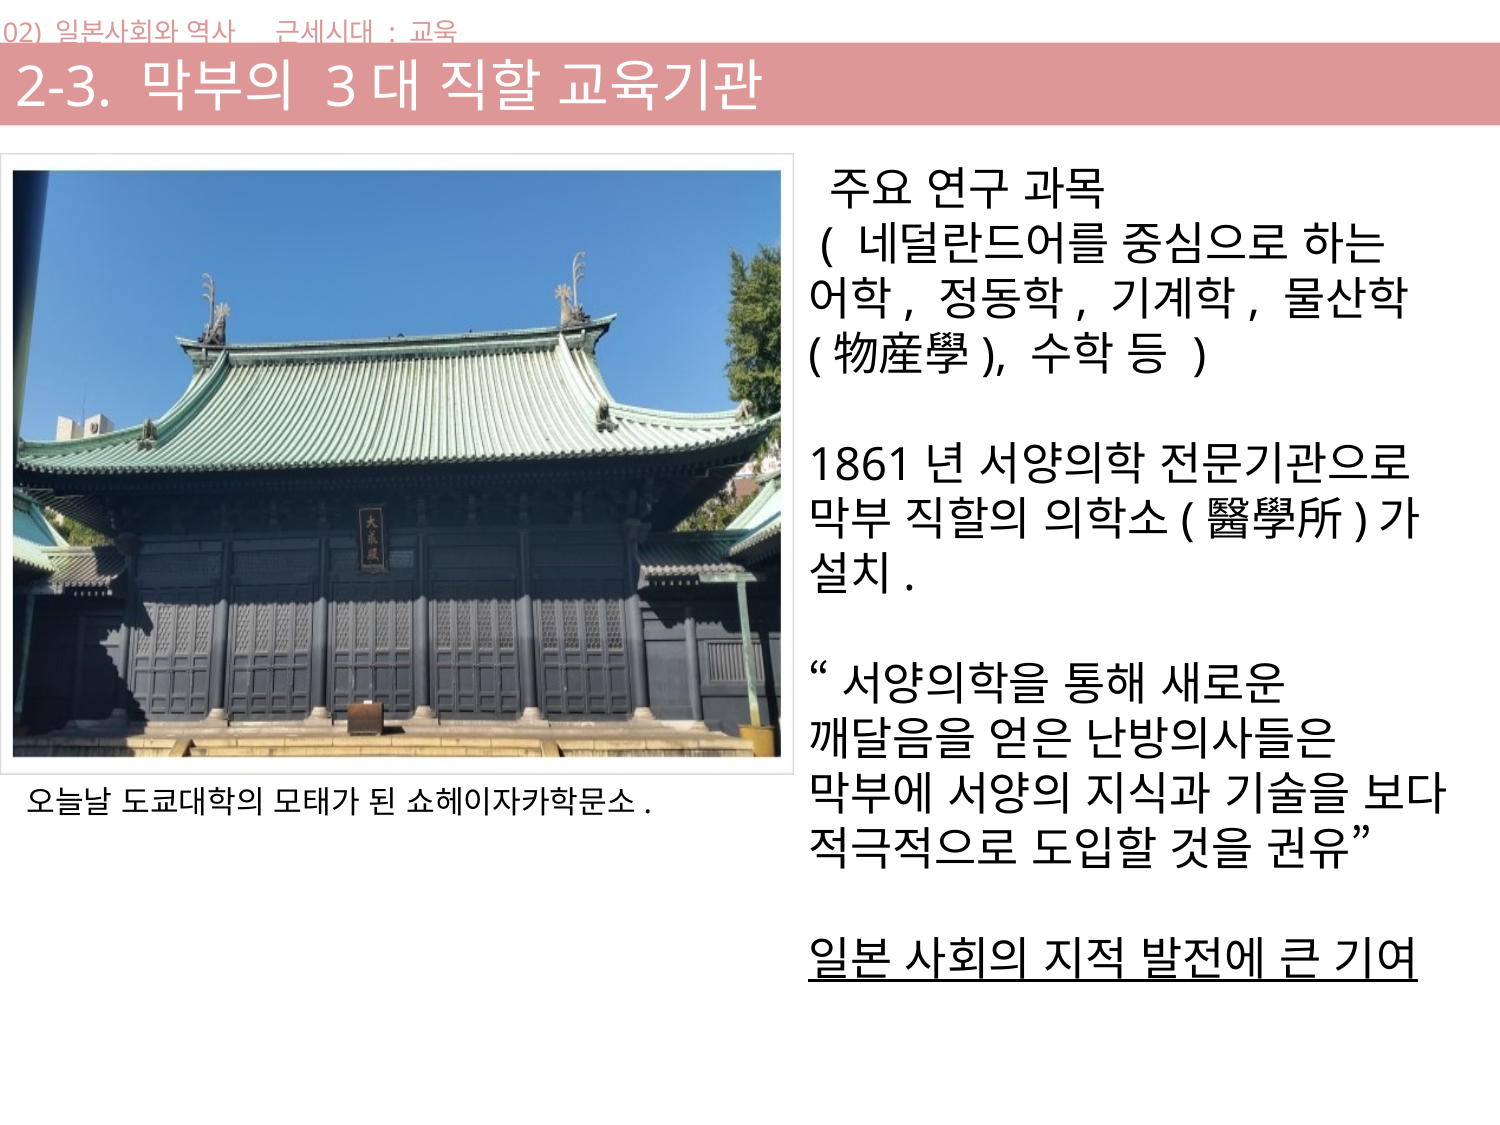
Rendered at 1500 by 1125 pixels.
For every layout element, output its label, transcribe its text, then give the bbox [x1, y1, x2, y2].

text_box 2-3. 막부의 3대 직할 교육기관 [0, 41, 1500, 127]
text_box 02) 일본사회와 역사 _ 근세시대 : 교욱 [0, 7, 868, 41]
picture [0, 153, 794, 776]
text_box 오늘날 도쿄대학의 모태가 된 쇼헤이자카학문소. [11, 787, 715, 828]
text_box 주요 연구 과목 ( 네덜란드어를 중심으로 하는 어학, 정동학, 기계학, 물산학(物産學), 수학 등 ) 1861년 서양의학 전문기관으로 막부 직할의 의학소(醫學所)가 설치. “서양의학을 통해 새로운 깨달음을 얻은 난방의사들은 막부에 서양의 지식과 기술을 보다 적극적으로 도입할 것을 권유” 일본 사회의 지적 발전에 큰 기여 [793, 152, 1477, 992]
